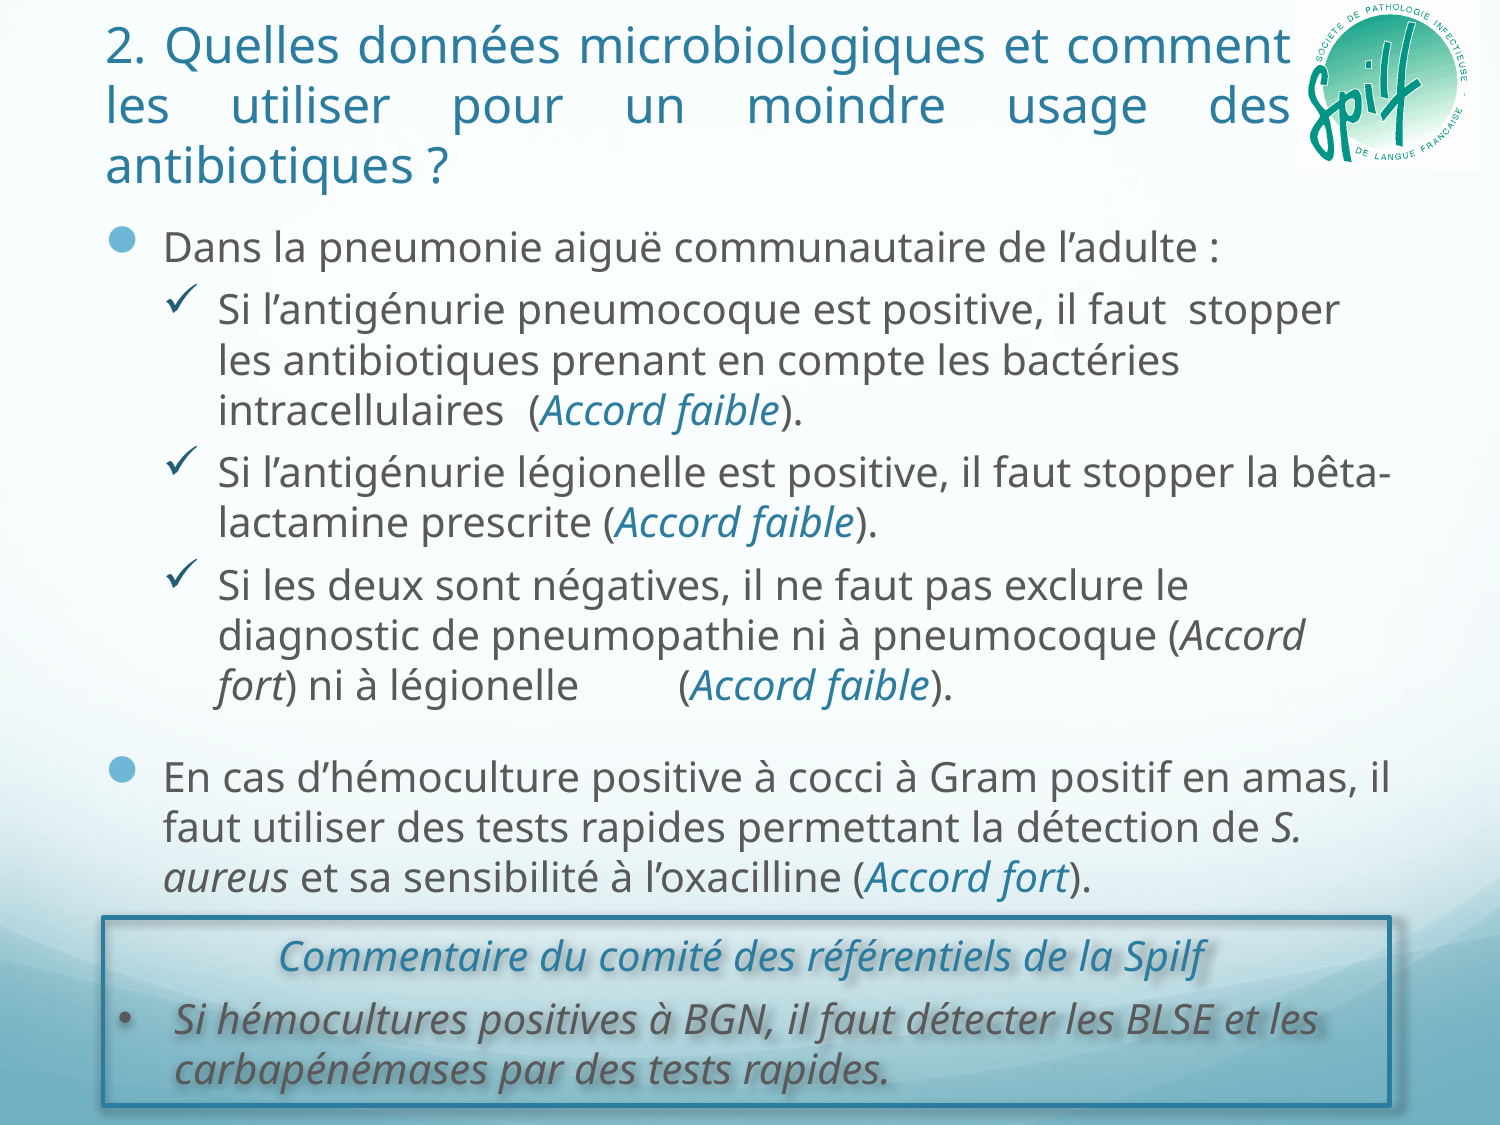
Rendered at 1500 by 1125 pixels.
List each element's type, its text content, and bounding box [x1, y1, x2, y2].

title 2. Quelles données microbiologiques et comment les utiliser pour un moindre usage des antibiotiques ? [90, 57, 1308, 201]
text_box Commentaire du comité des référentiels de la Spilf Si hémocultures positives à BGN, il faut détecter les BLSE et les carbapénémases par des tests rapides. [102, 916, 1391, 1106]
picture [1295, 0, 1480, 171]
list Dans la pneumonie aiguë communautaire de l’adulte : Si l’antigénurie pneumocoque est positive, il faut stopper les antibiotiques prenant en compte les bactéries intracellulaires (Accord faible). Si l’antigénurie légionelle est positive, il faut stopper la bêta-lactamine prescrite (Accord faible). Si les deux sont négatives, il ne faut pas exclure le diagnostic de pneumopathie ni à pneumocoque (Accord fort) ni à légionelle (Accord faible). En cas d’hémoculture positive à cocci à Gram positif en amas, il faut utiliser des tests rapides permettant la détection de S. aureus et sa sensibilité à l’oxacilline (Accord fort). [90, 213, 1410, 988]
